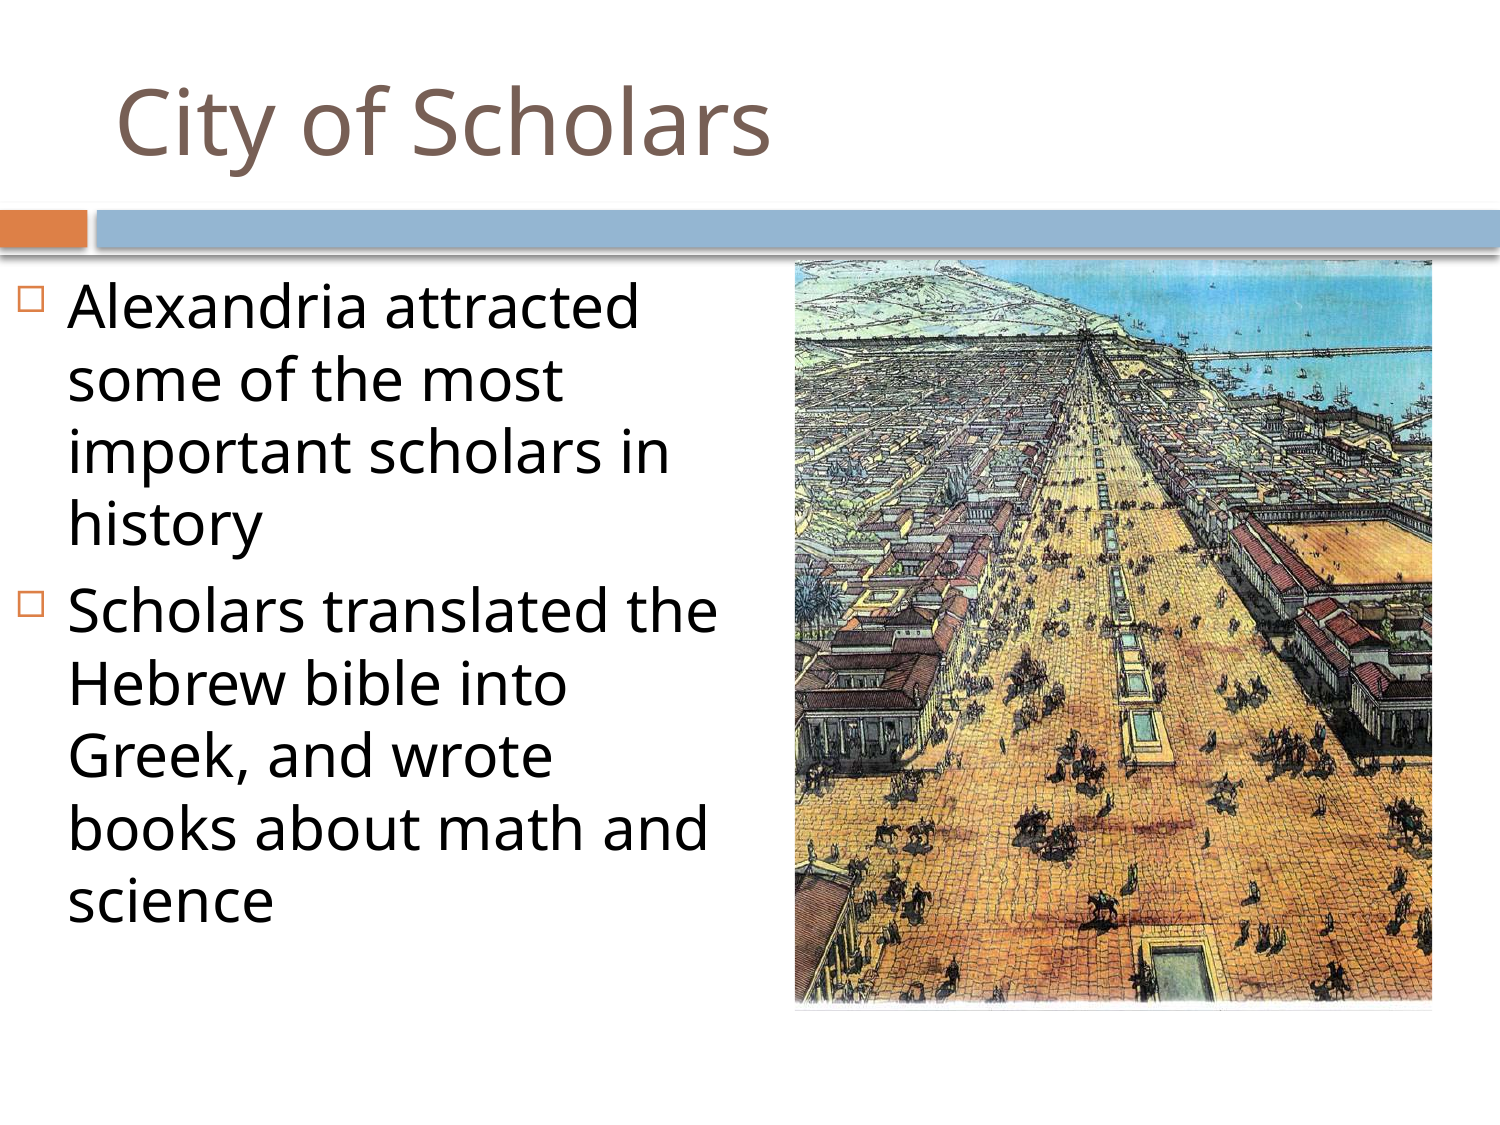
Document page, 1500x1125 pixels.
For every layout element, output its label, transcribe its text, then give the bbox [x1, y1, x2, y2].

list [794, 260, 1433, 1011]
list Alexandria attracted some of the most important scholars in history Scholars translated the Hebrew bible into Greek, and wrote books about math and science [0, 260, 738, 1125]
title City of Scholars [99, 37, 1438, 200]
